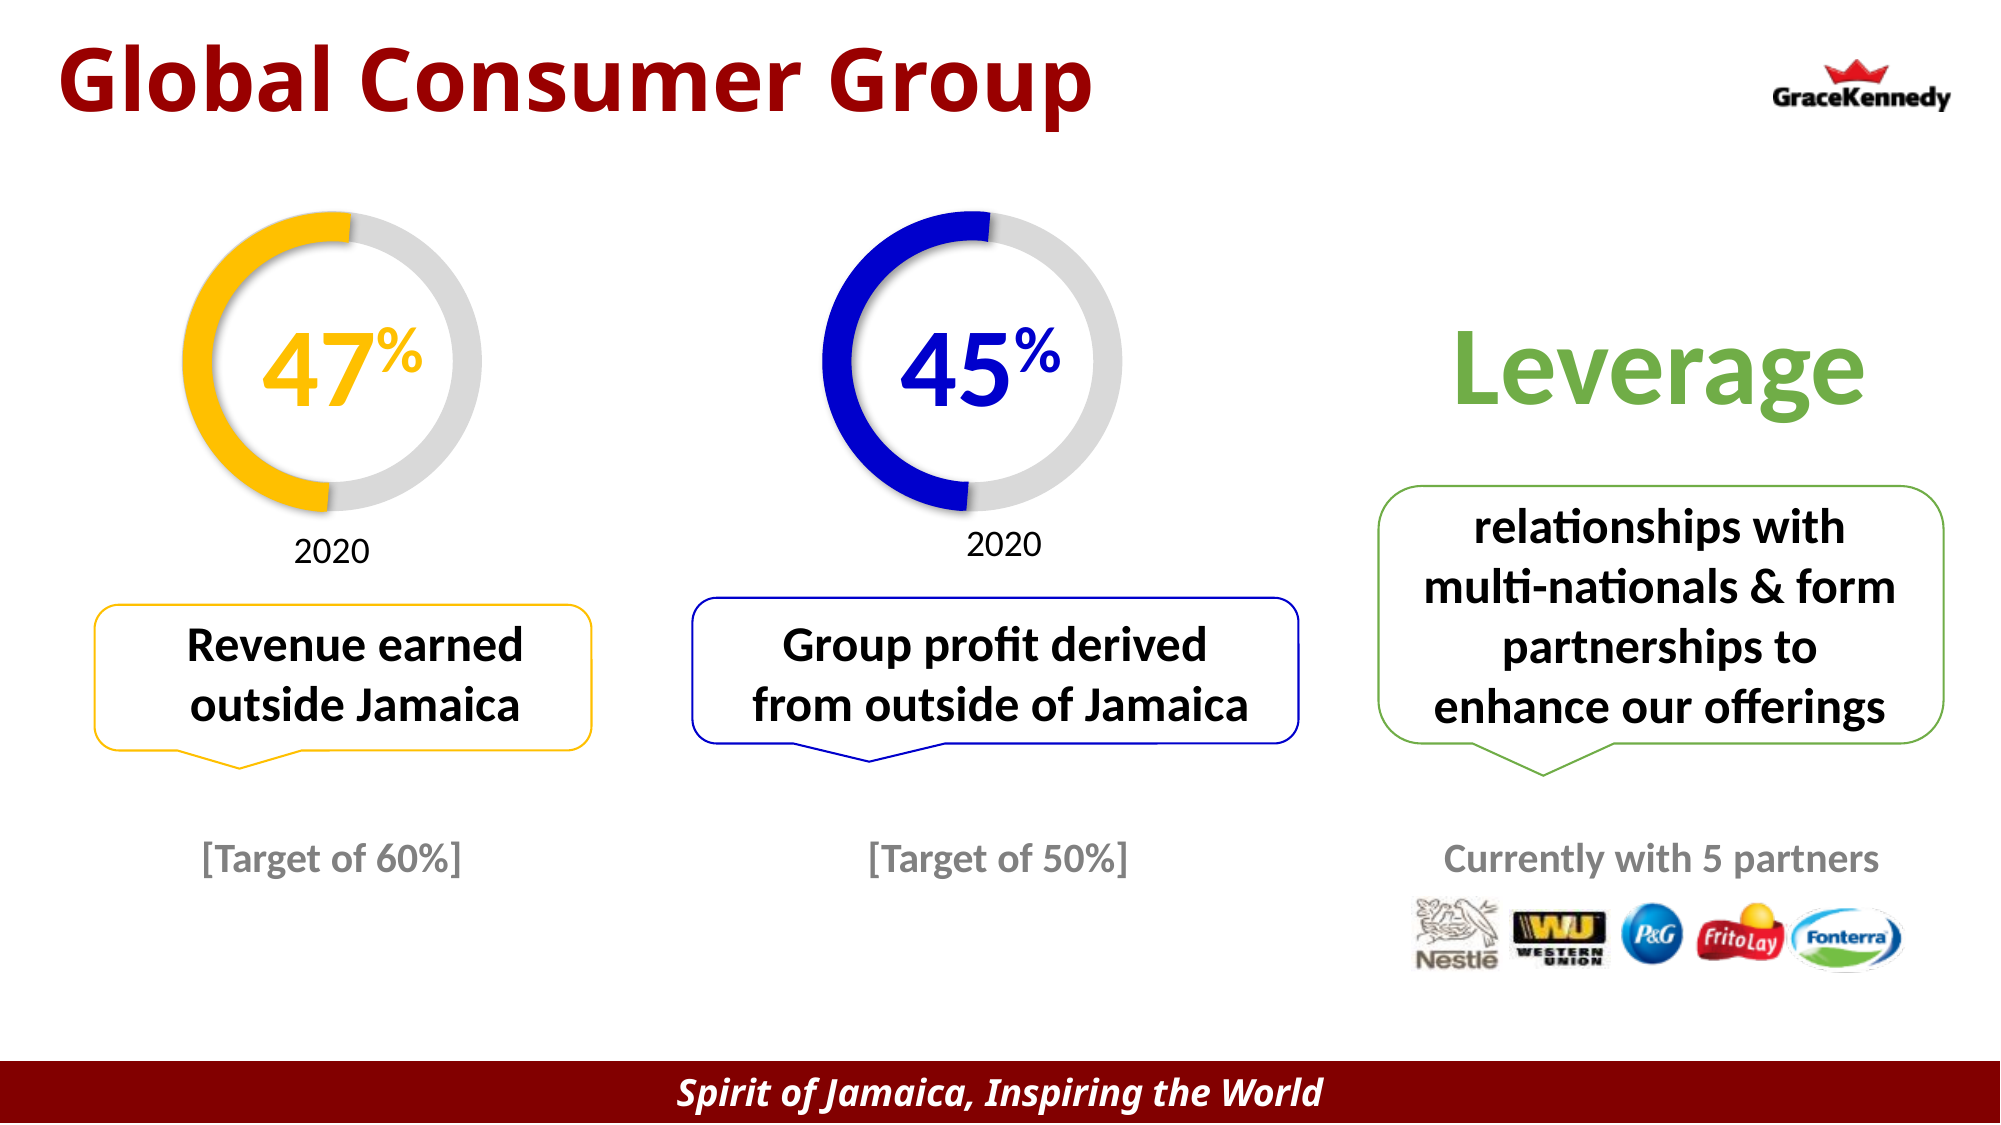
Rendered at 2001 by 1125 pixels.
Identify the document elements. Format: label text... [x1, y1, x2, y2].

text_box [691, 596, 1300, 763]
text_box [1411, 879, 1906, 989]
text_box 2020 [279, 518, 385, 579]
picture [1773, 59, 1952, 112]
text_box Global Consumer Group [41, 21, 1546, 122]
text_box [Target of 60%] [151, 823, 513, 888]
text_box 2020 [951, 512, 1057, 572]
text_box Currently with 5 partners [1427, 823, 1897, 879]
text_box [333, 212, 483, 513]
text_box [822, 211, 1123, 512]
text_box Spirit of Jamaica, Inspiring the World [0, 1061, 2000, 1123]
text_box Leverage [1403, 284, 1917, 435]
text_box [93, 603, 593, 770]
text_box [1377, 484, 1945, 777]
text_box [Target of 50%] [817, 823, 1179, 888]
text_box 47% [231, 286, 451, 437]
text_box [181, 211, 353, 513]
